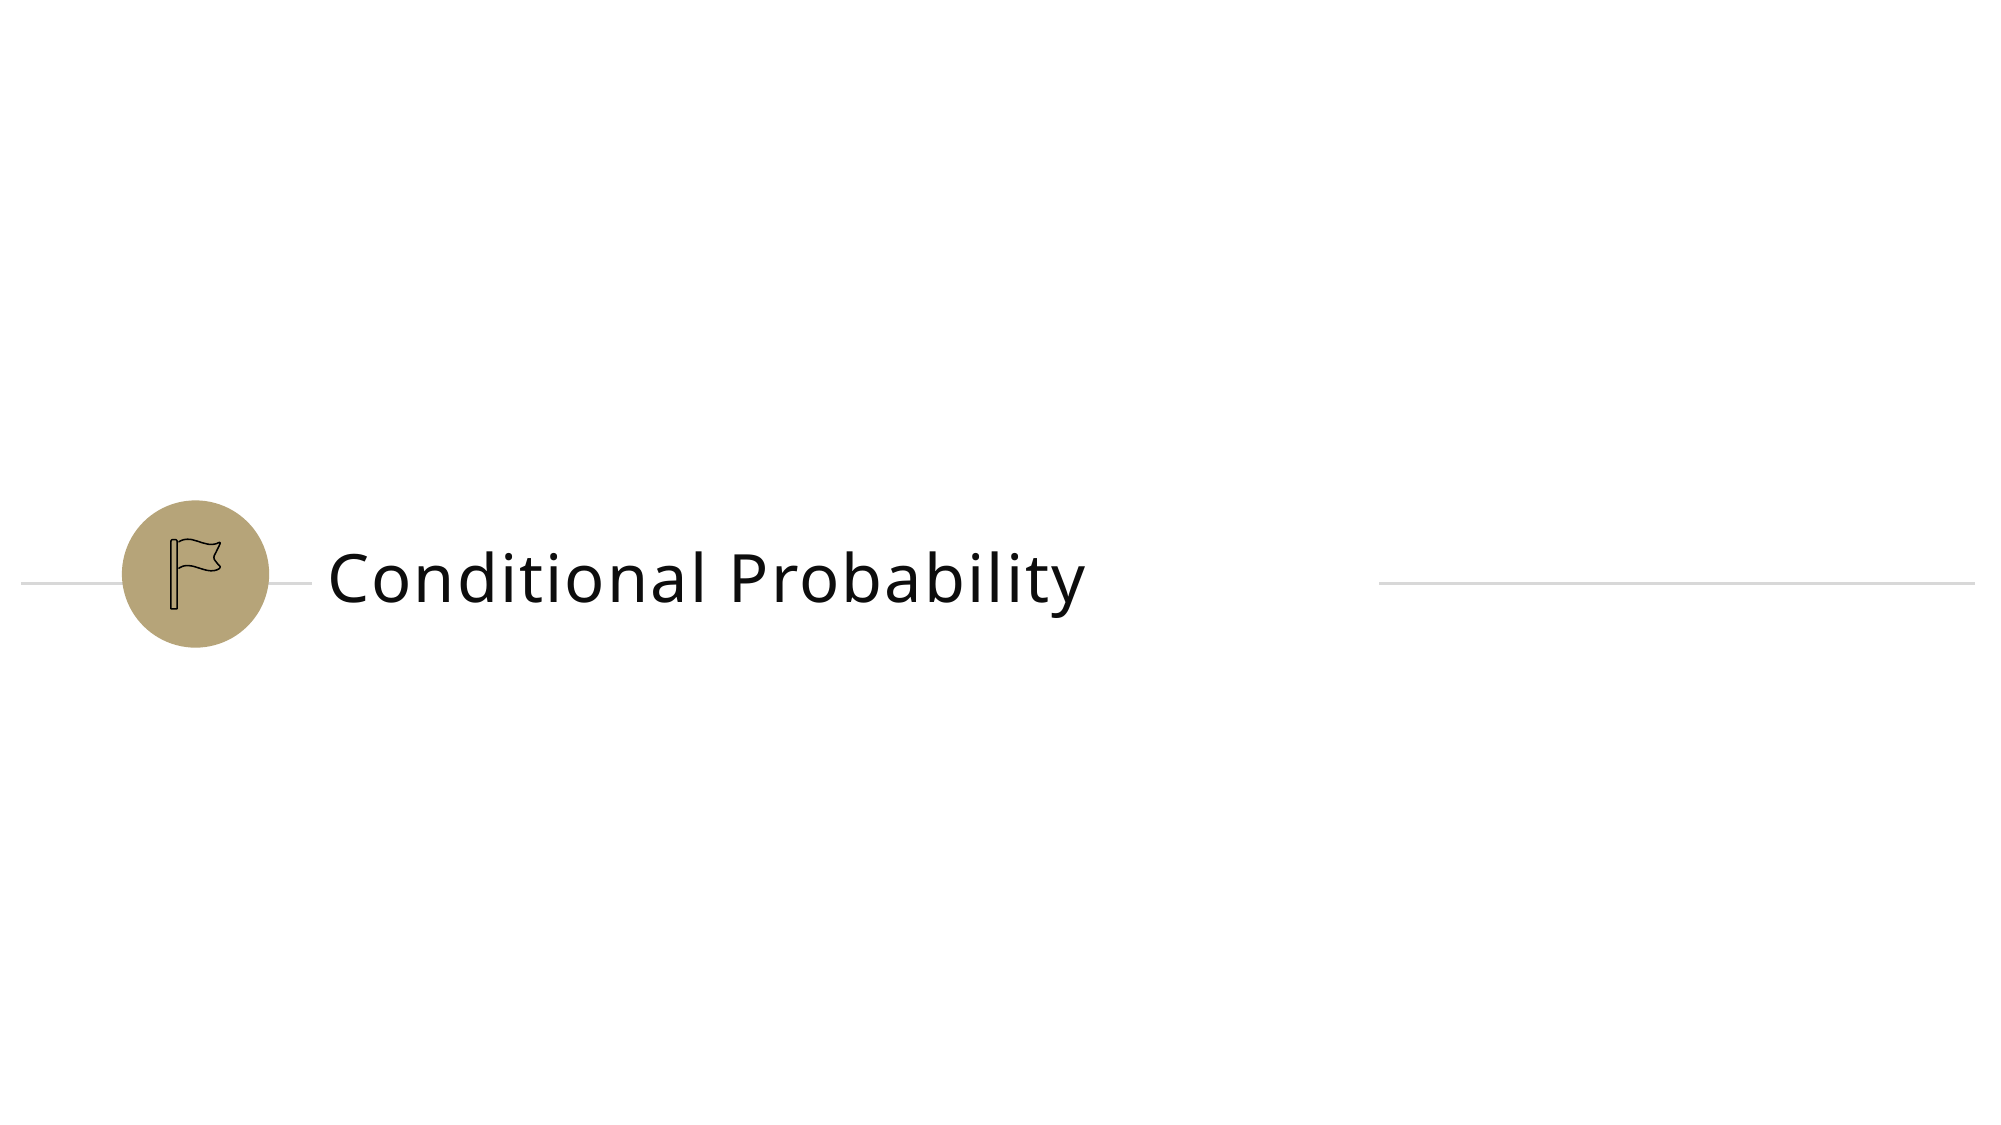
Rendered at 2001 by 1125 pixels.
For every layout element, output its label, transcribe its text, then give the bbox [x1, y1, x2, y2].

title Conditional Probability [312, 535, 1379, 633]
